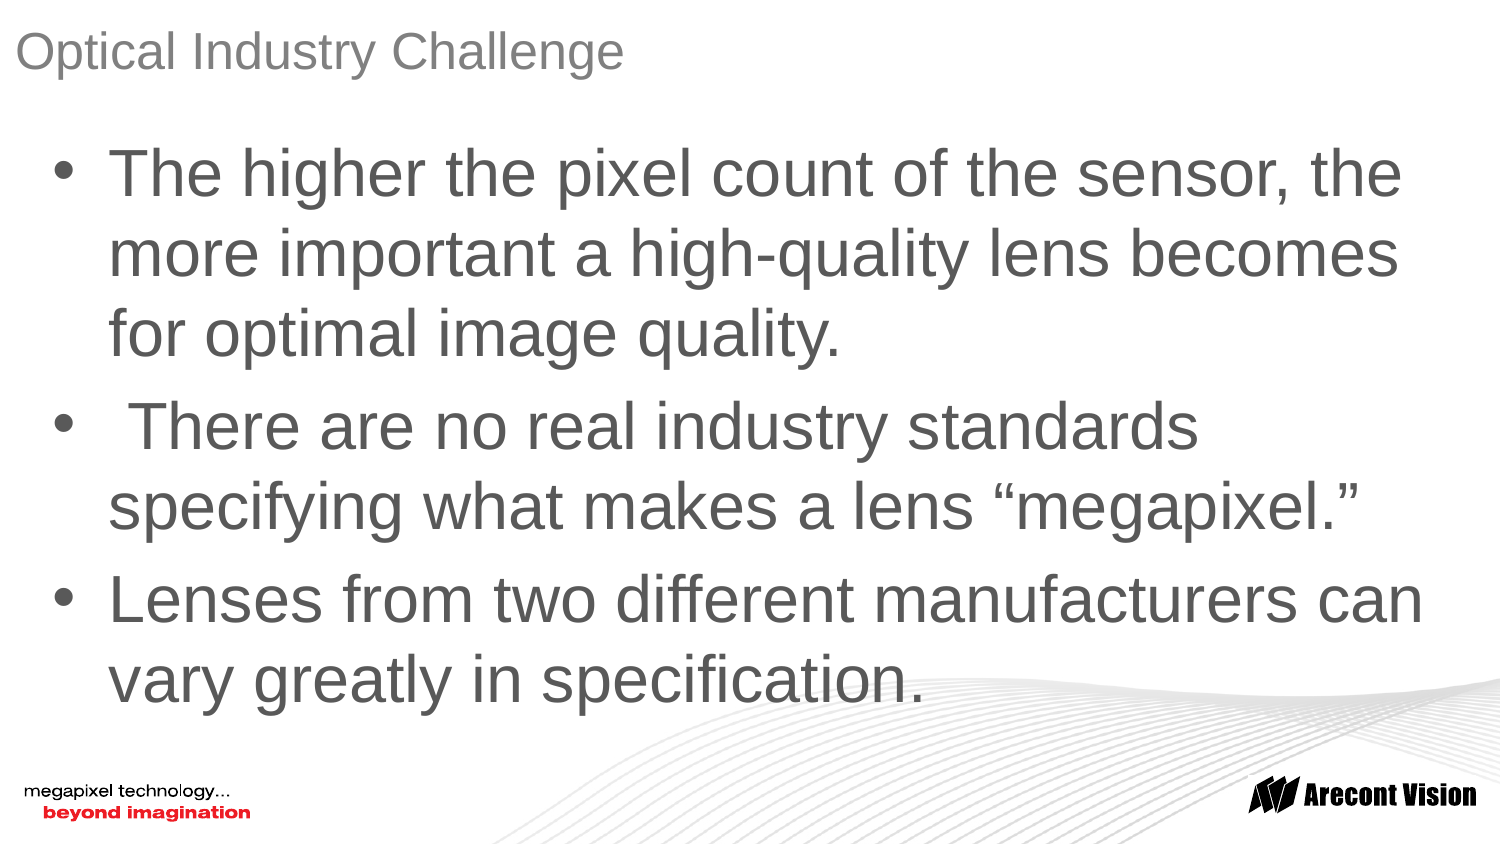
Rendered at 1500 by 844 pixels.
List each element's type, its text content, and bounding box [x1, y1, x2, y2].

list The higher the pixel count of the sensor, the more important a high-quality lens becomes for optimal image quality. There are no real industry standards specifying what makes a lens “megapixel.” Lenses from two different manufacturers can vary greatly in specification. [37, 121, 1463, 810]
picture [0, 0, 1500, 844]
title Optical Industry Challenge [0, 0, 1238, 97]
